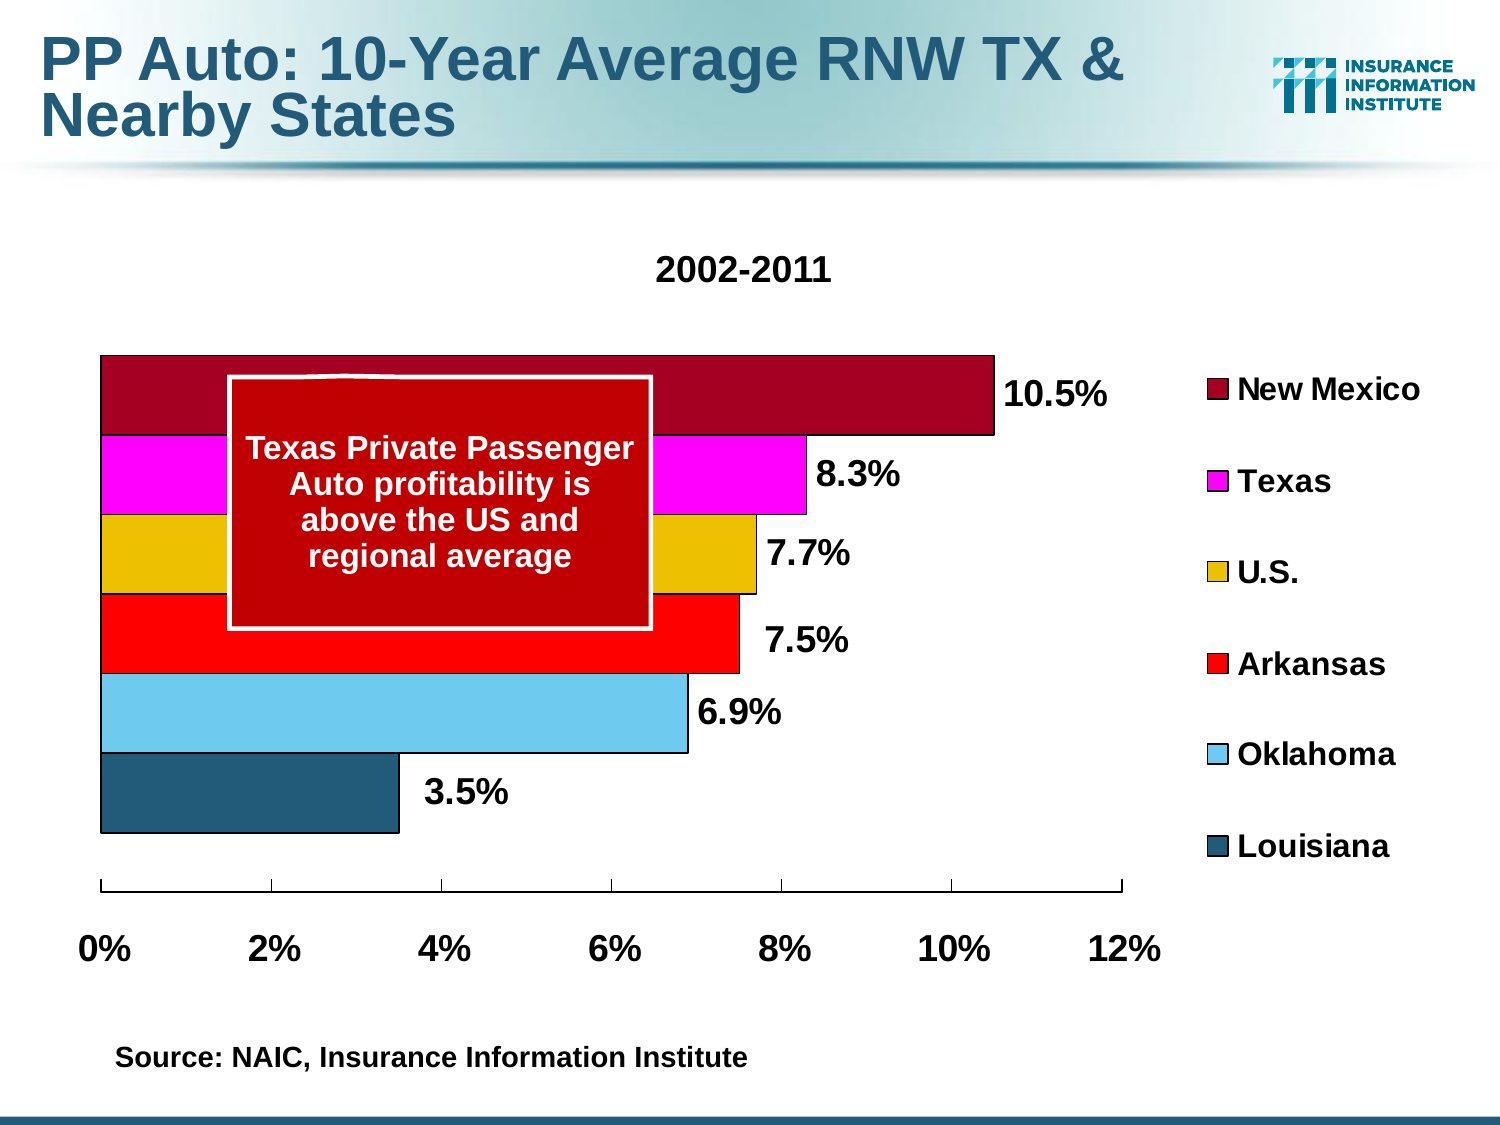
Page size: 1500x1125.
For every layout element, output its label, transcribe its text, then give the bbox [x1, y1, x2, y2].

title PP Auto: 10-Year Average RNW TX & Nearby States [33, 28, 1308, 155]
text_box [52, 274, 1500, 1049]
picture [0, 0, 1500, 189]
text_box 2002-2011 [99, 237, 1388, 272]
